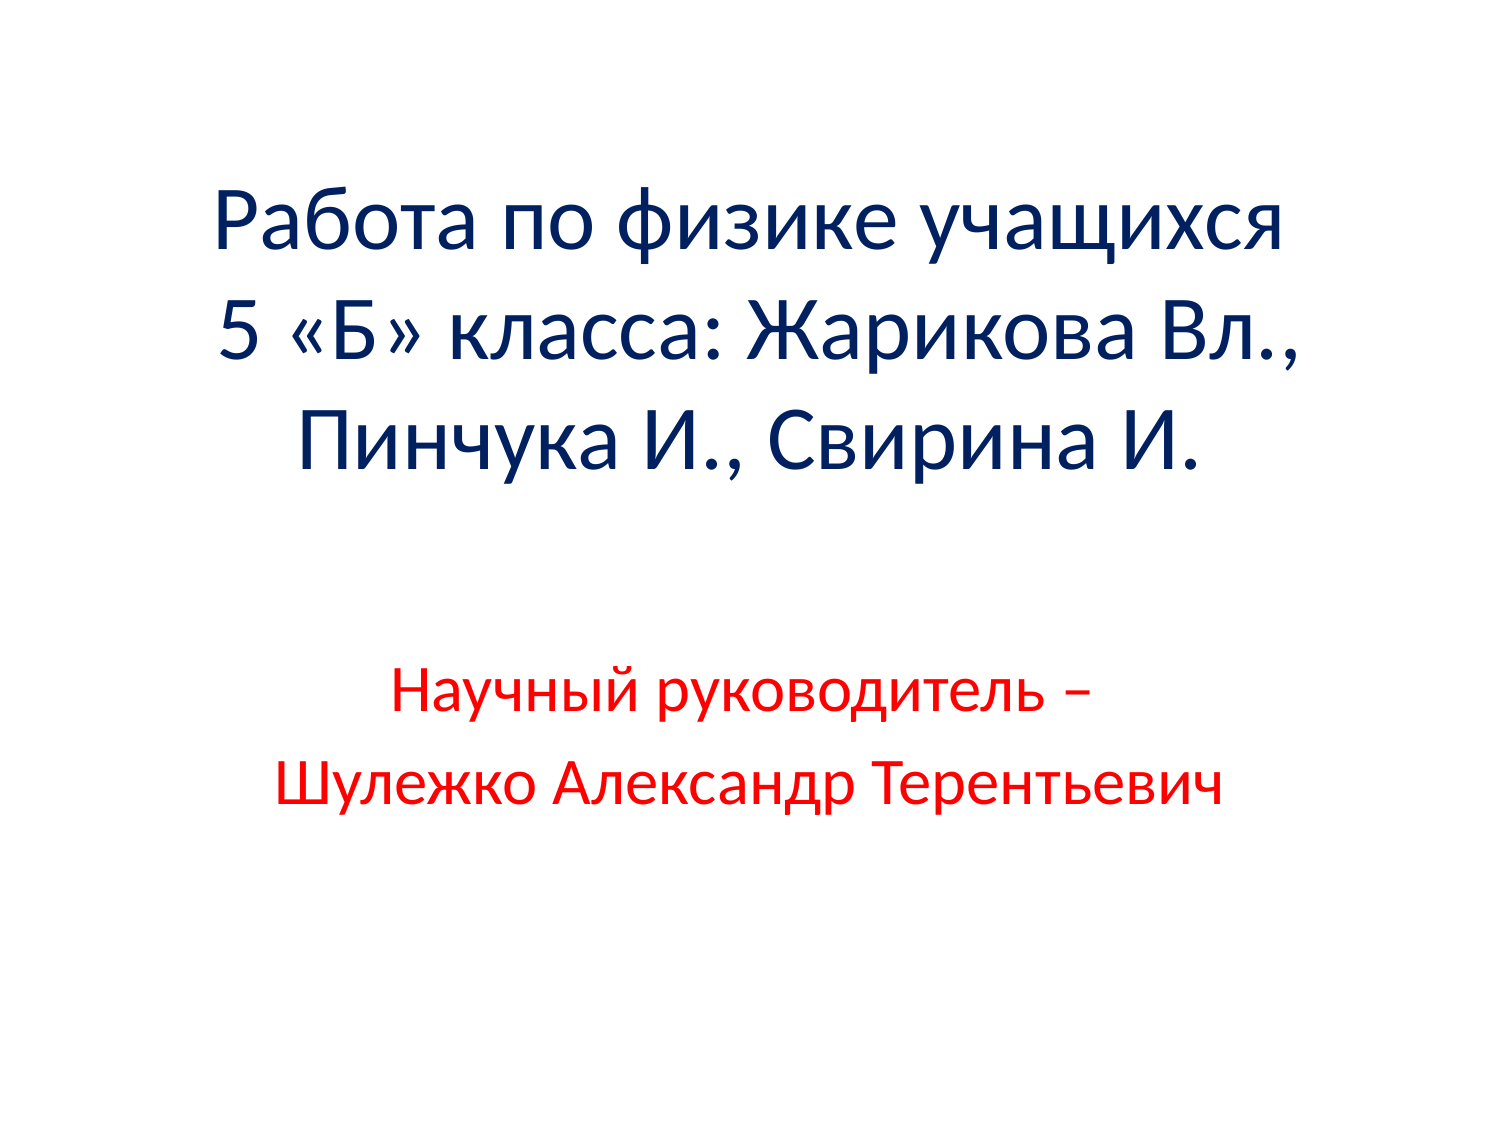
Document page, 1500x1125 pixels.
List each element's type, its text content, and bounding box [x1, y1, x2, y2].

title Работа по физике учащихся 5 «Б» класса: Жарикова Вл., Пинчука И., Свирина И. [112, 54, 1388, 591]
subtitle Научный руководитель – Шулежко Александр Терентьевич [225, 637, 1275, 925]
